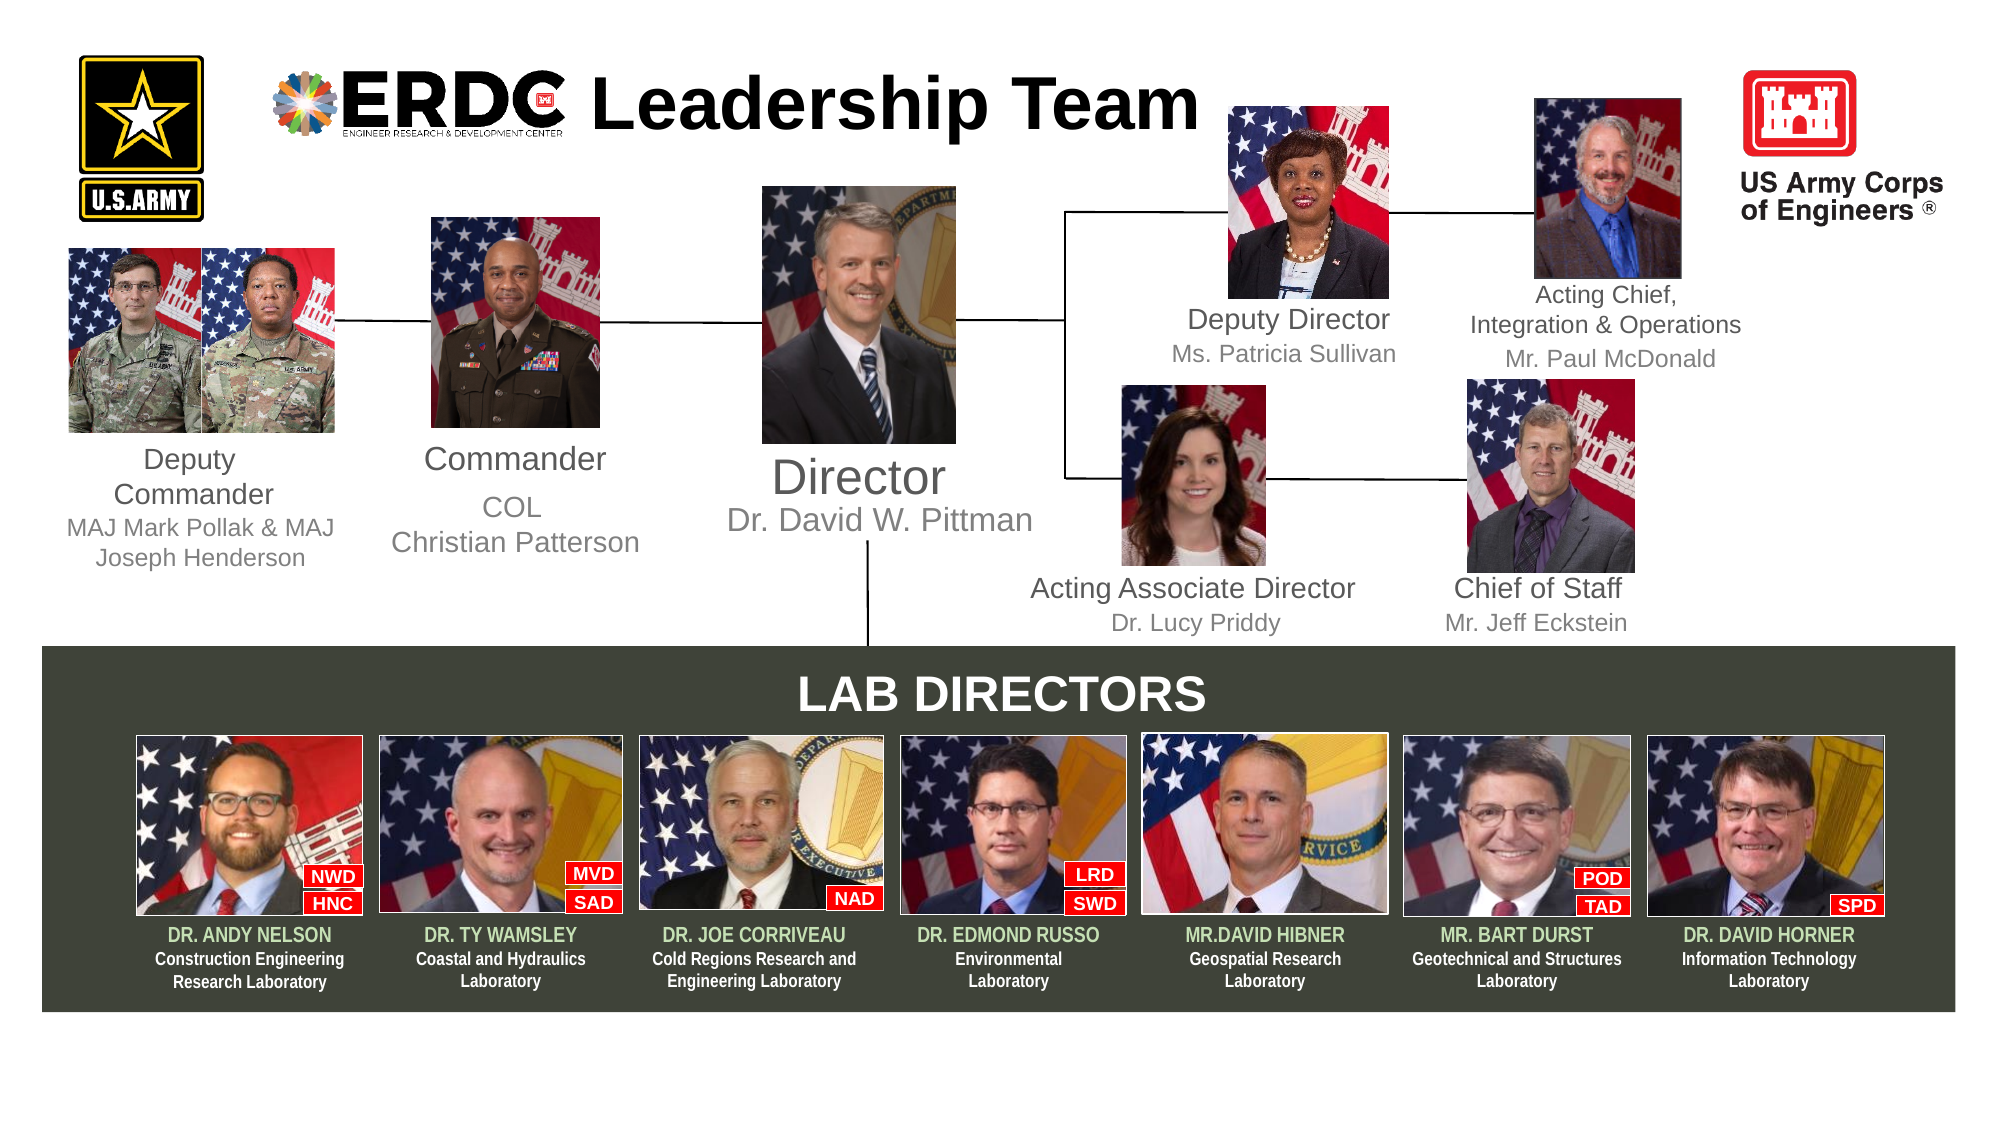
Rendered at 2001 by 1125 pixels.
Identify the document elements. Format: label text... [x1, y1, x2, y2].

text_box COL Christian Patterson [376, 480, 656, 566]
picture [1722, 46, 1966, 244]
picture [1534, 98, 1682, 279]
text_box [709, 186, 1051, 547]
text_box DR. JOE CORRIVEAU Cold Regions Research and Engineering Laboratory [632, 920, 877, 992]
text_box [869, 645, 1956, 653]
text_box DR. TY WAMSLEY Coastal and Hydraulics Laboratory [379, 920, 623, 992]
picture [1467, 379, 1635, 573]
picture [27, 46, 256, 231]
picture [1121, 385, 1266, 566]
text_box Commander [408, 429, 622, 480]
picture [1403, 735, 1631, 917]
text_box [1011, 561, 1376, 645]
text_box DR. ANDY NELSON Construction Engineering Research Laboratory [136, 920, 363, 993]
picture [68, 0, 600, 433]
text_box Chief of Staff [1439, 562, 1638, 599]
picture [1228, 106, 1389, 299]
text_box Mr. Paul McDonald [1490, 347, 1732, 380]
text_box [41, 645, 867, 653]
text_box MR.DAVID HIBNER Geospatial Research Laboratory [1143, 920, 1388, 992]
picture [639, 735, 884, 910]
picture [900, 735, 1127, 915]
text_box Acting Chief, Integration & Operations [1455, 271, 1758, 347]
picture [1142, 734, 1387, 913]
picture [136, 735, 363, 916]
text_box Leadership Team [590, 47, 1252, 159]
text_box DR. EDMOND RUSSO Environmental Laboratory [887, 920, 1131, 992]
text_box DR. DAVID HORNER Information Technology Laboratory [1648, 920, 1891, 992]
picture [1647, 735, 1885, 917]
text_box MR. BART DURST Geotechnical and Structures Laboratory [1403, 920, 1631, 992]
text_box Mr. Jeff Eckstein [1429, 599, 1644, 644]
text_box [1156, 292, 1413, 376]
text_box [41, 729, 1956, 1013]
text_box LAB DIRECTORS [1, 653, 2000, 729]
picture [379, 735, 624, 913]
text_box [47, 432, 354, 611]
